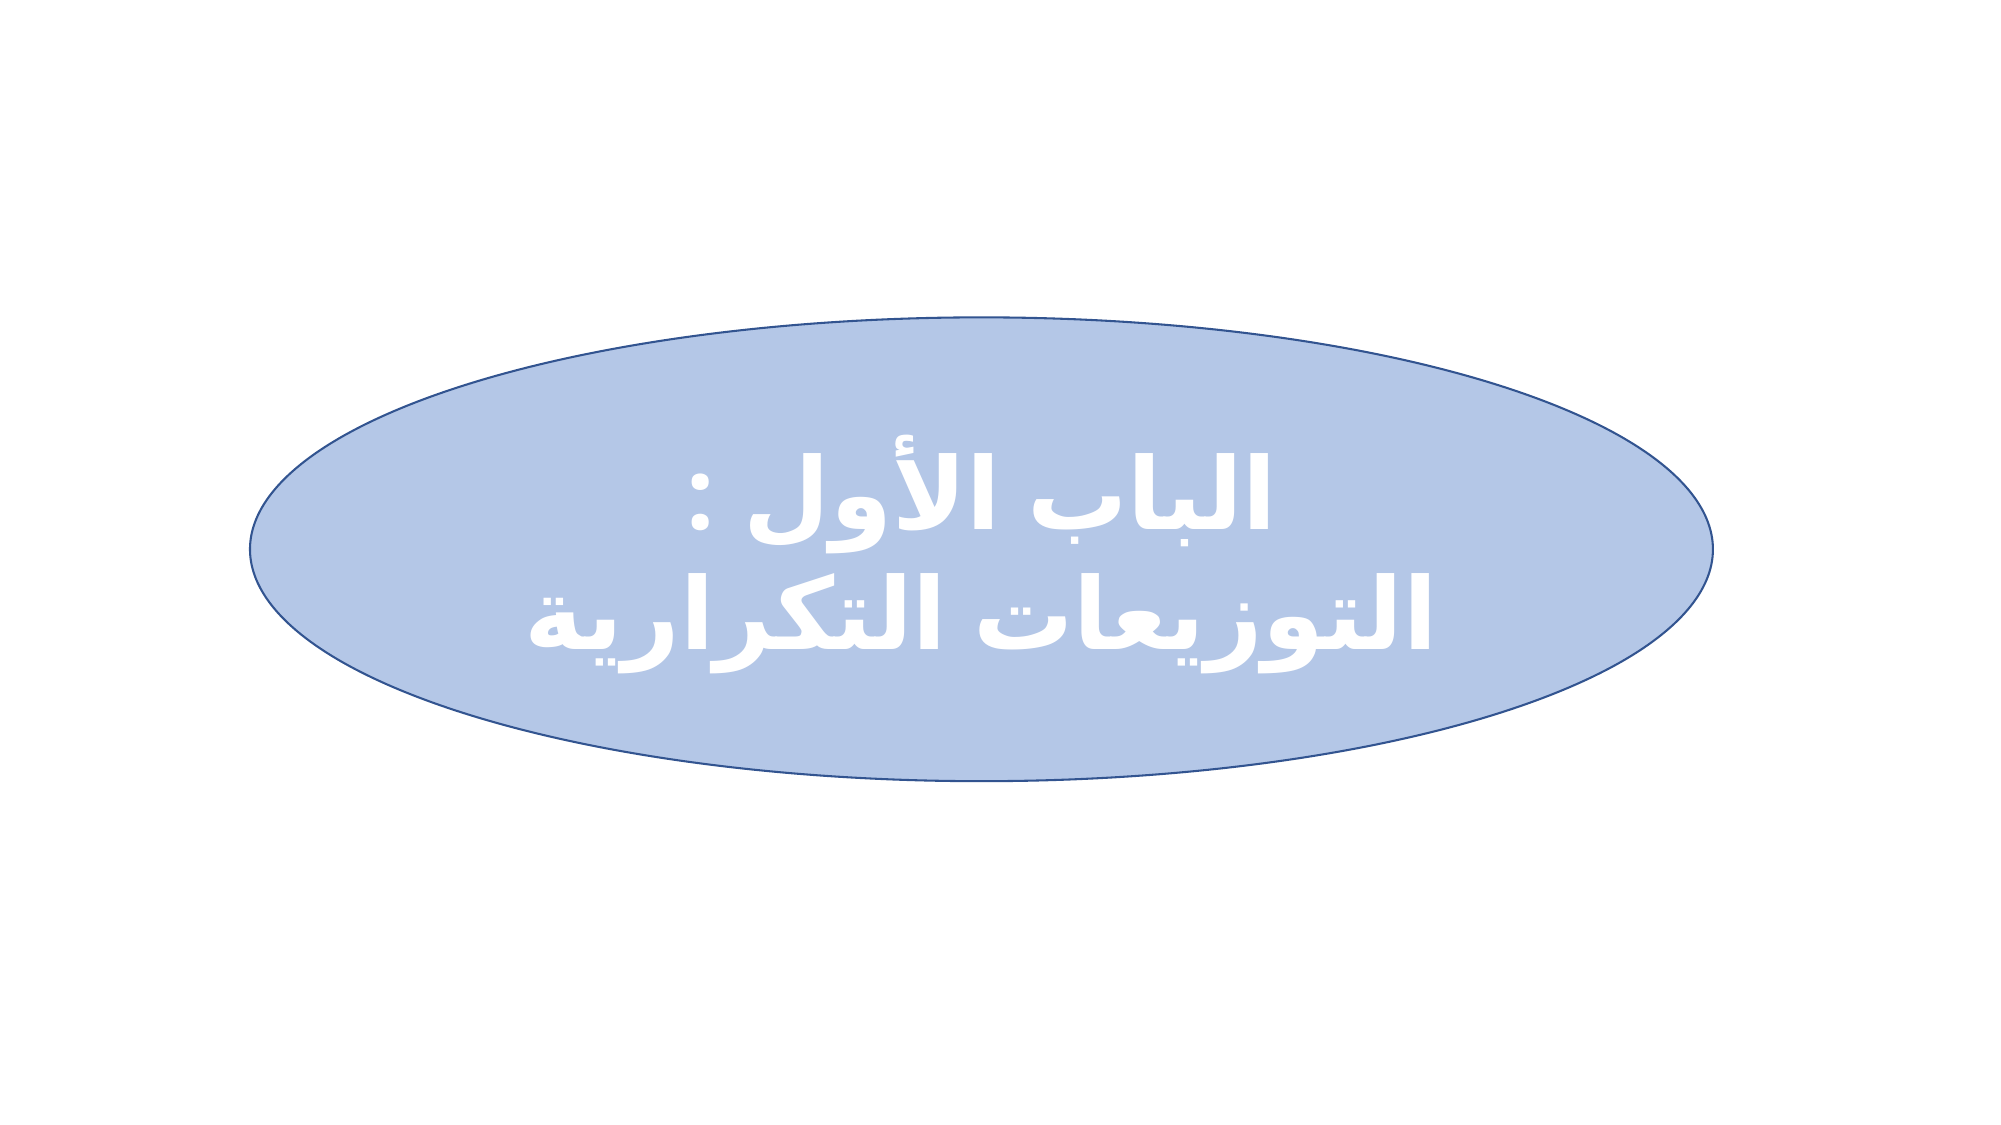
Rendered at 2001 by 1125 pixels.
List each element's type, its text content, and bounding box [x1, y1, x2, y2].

text_box الباب الأول : التوزيعات التكرارية [248, 316, 1714, 783]
